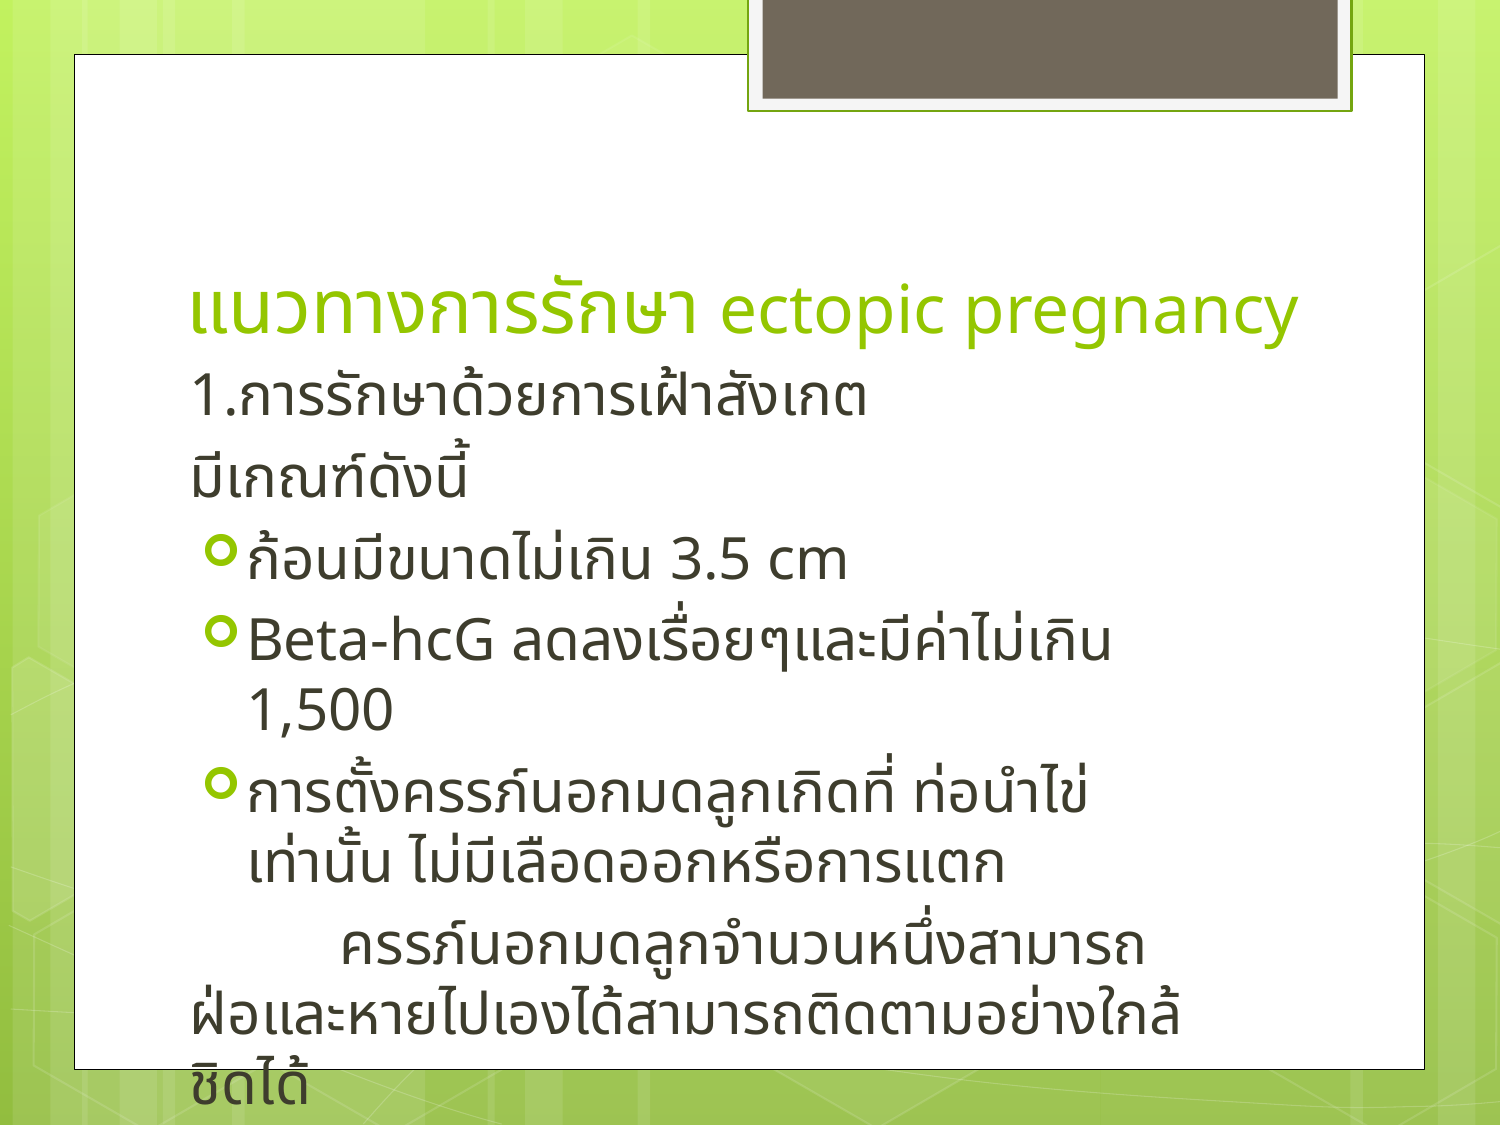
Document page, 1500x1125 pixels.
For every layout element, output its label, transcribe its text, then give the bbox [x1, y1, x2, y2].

title แนวทางการรักษา ectopic pregnancy [171, 168, 1324, 357]
list 1.การรักษาด้วยการเฝ้าสังเกต มีเกณฑ์ดังนี้ ก้อนมีขนาดไม่เกิน 3.5 cm Beta-hcG ลดลงเรื่อยๆและมีค่าไม่เกิน 1,500 การตั้งครรภ์นอกมดลูกเกิดที่ ท่อนำไข่เท่านั้น ไม่มีเลือดออกหรือการแตก ครรภ์นอกมดลูกจำนวนหนึ่งสามารถฝ่อและหายไปเองได้สามารถติดตามอย่างใกล้ชิดได้ [174, 350, 1217, 987]
